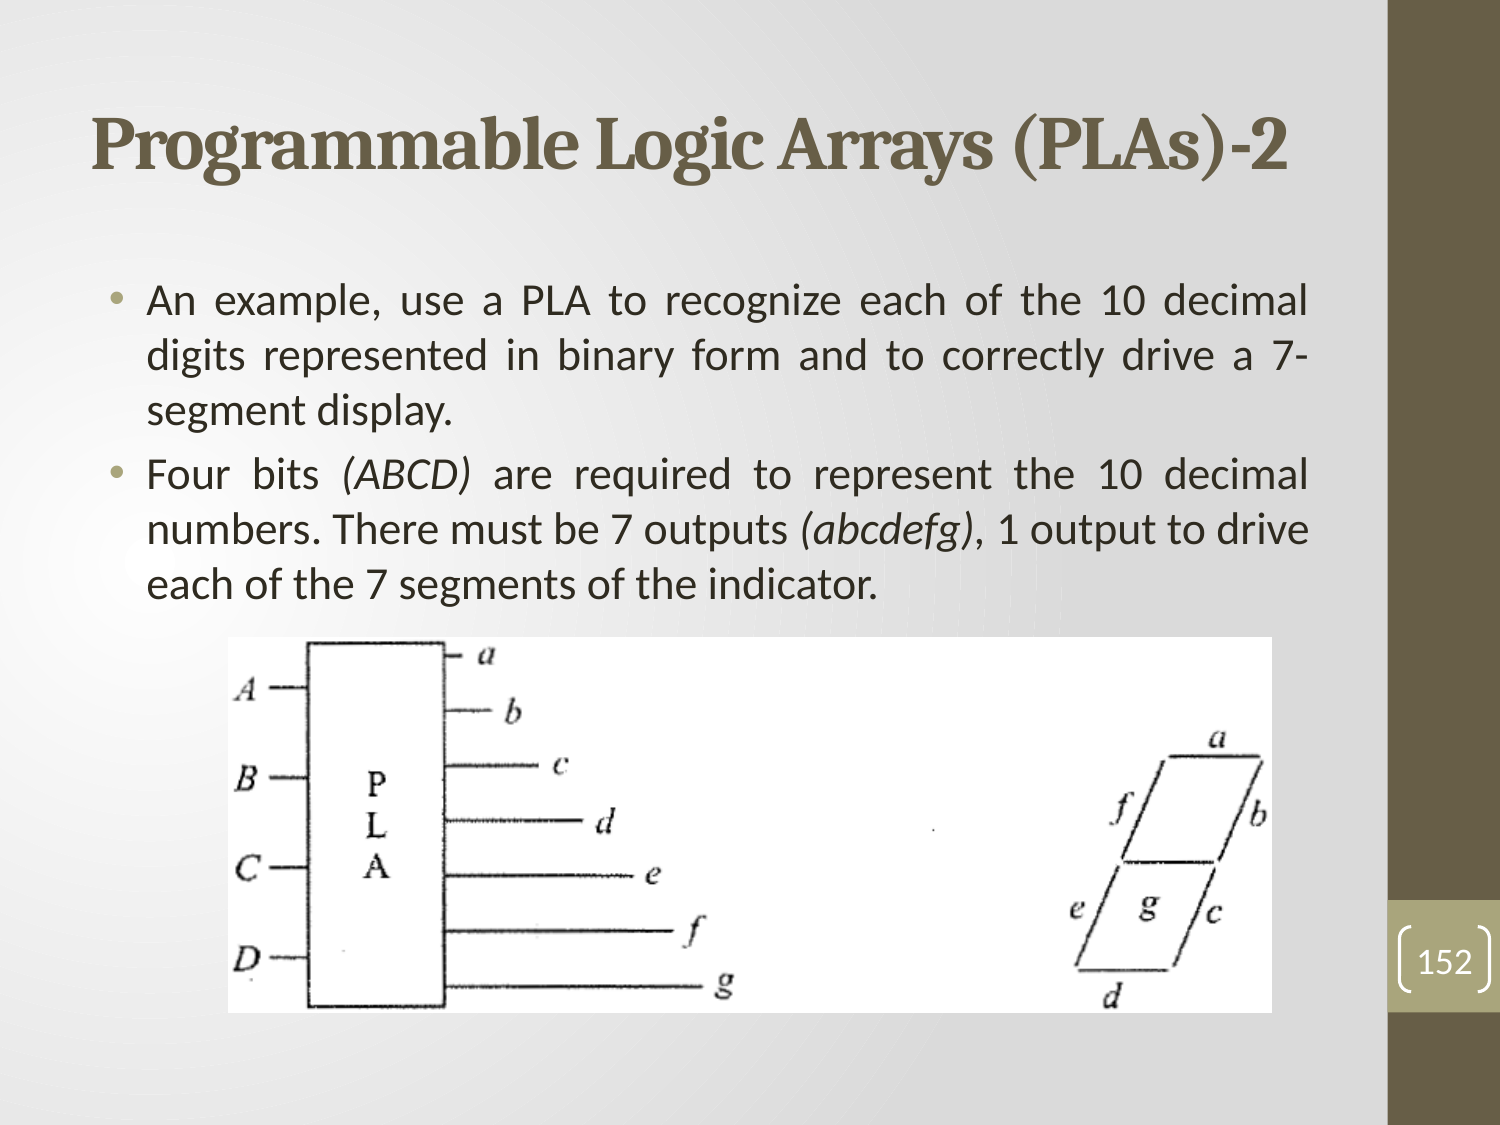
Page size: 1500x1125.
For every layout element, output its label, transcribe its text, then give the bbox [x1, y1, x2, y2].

list An example, use a PLA to recognize each of the 10 decimal digits represented in binary form and to correctly drive a 7-segment display. Four bits (ABCD) are required to represent the 10 decimal numbers. There must be 7 outputs (abcdefg), 1 output to drive each of the 7 segments of the indicator. [75, 262, 1325, 1050]
picture [227, 637, 1273, 1013]
title Programmable Logic Arrays (PLAs)-2 [75, 45, 1325, 233]
slide_number 152 [1397, 925, 1492, 994]
